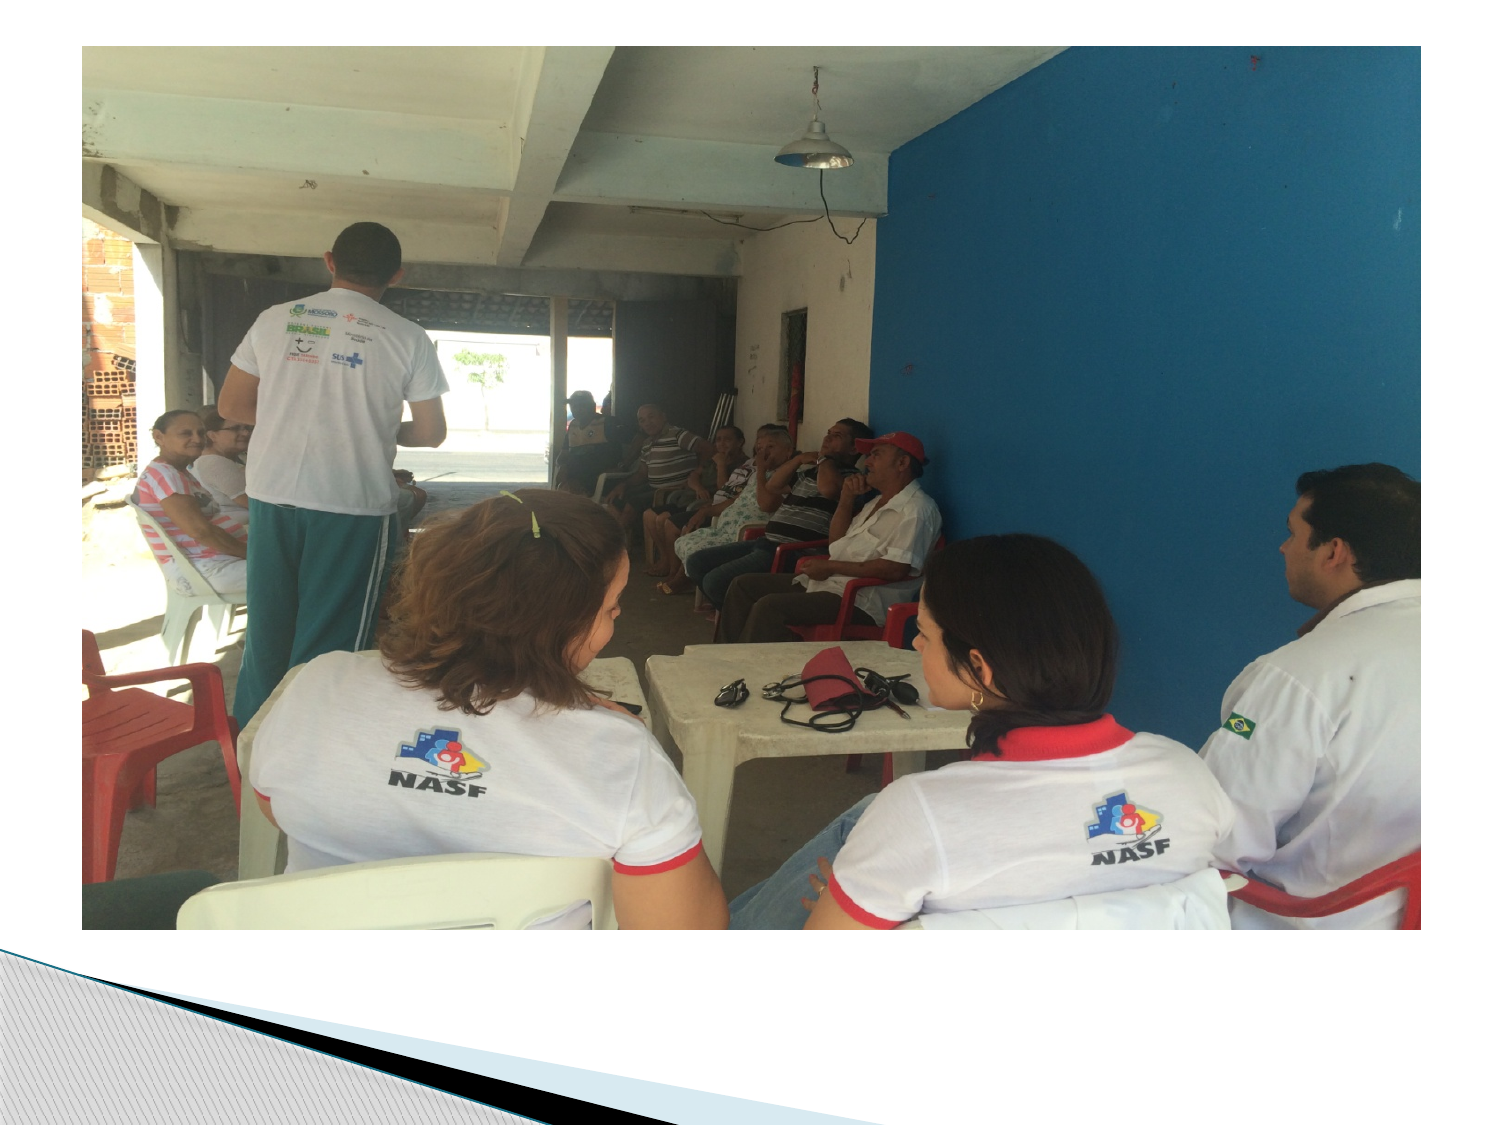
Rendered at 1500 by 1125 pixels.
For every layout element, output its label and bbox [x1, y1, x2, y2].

list [81, 46, 1421, 931]
